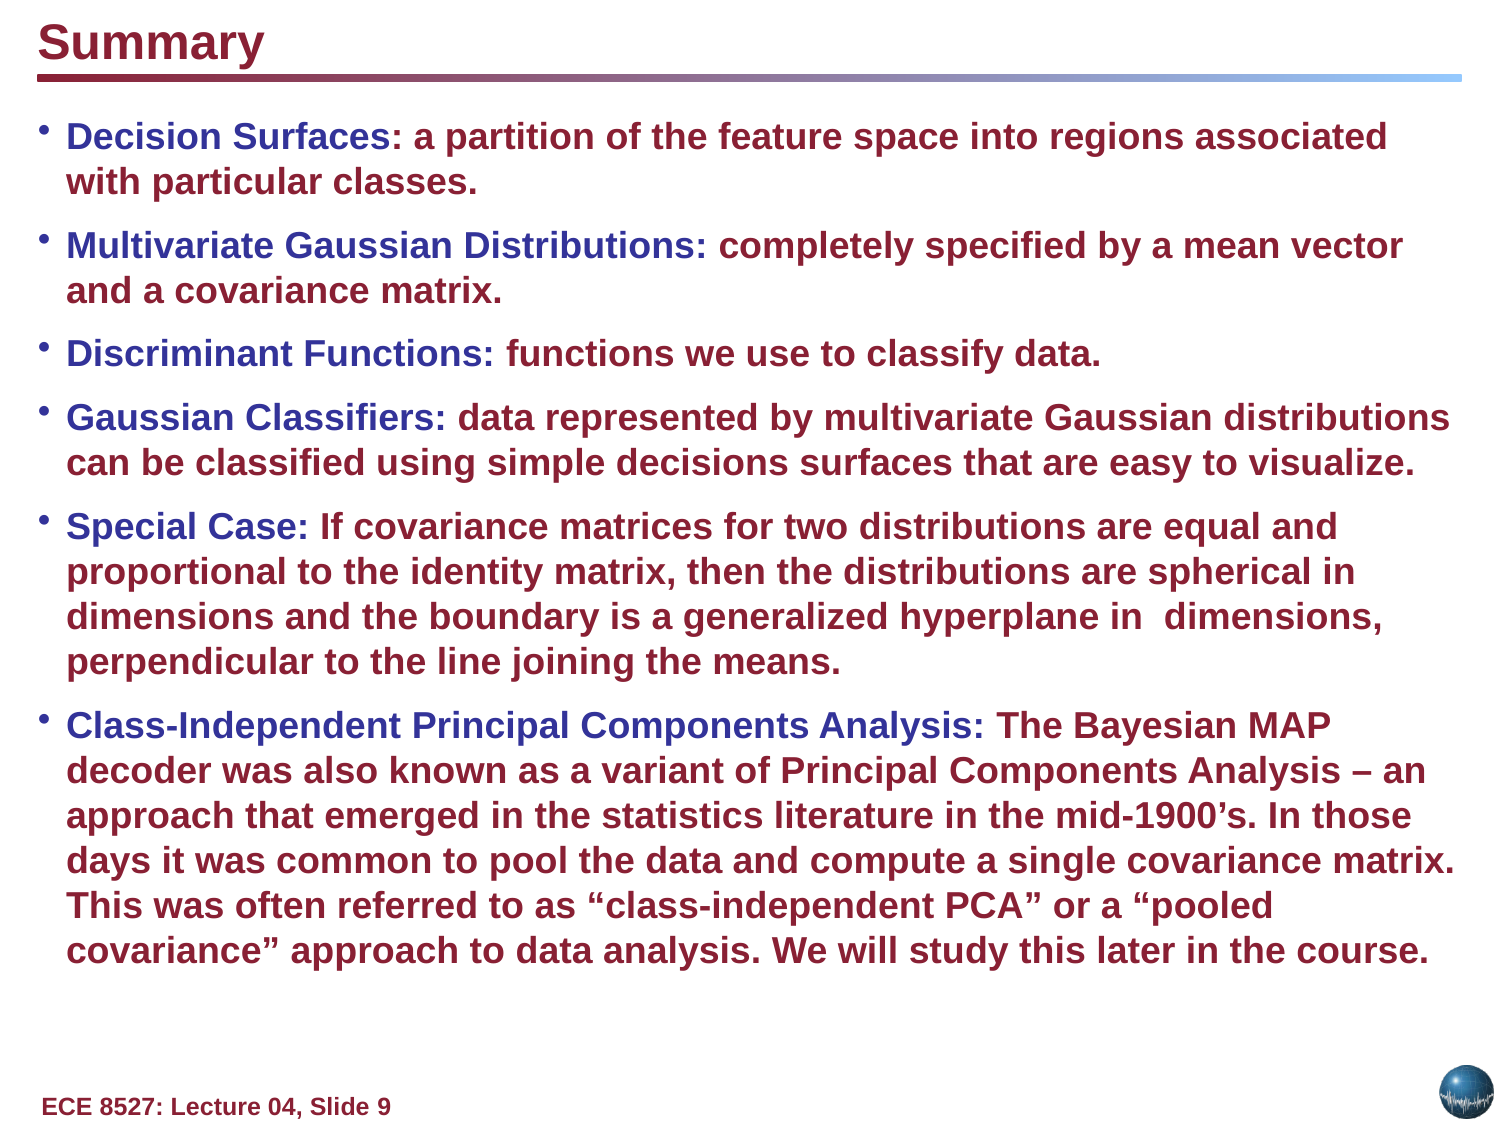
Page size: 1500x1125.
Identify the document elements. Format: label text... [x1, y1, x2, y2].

picture [1439, 1065, 1494, 1119]
text_box Summary [37, 9, 1463, 70]
